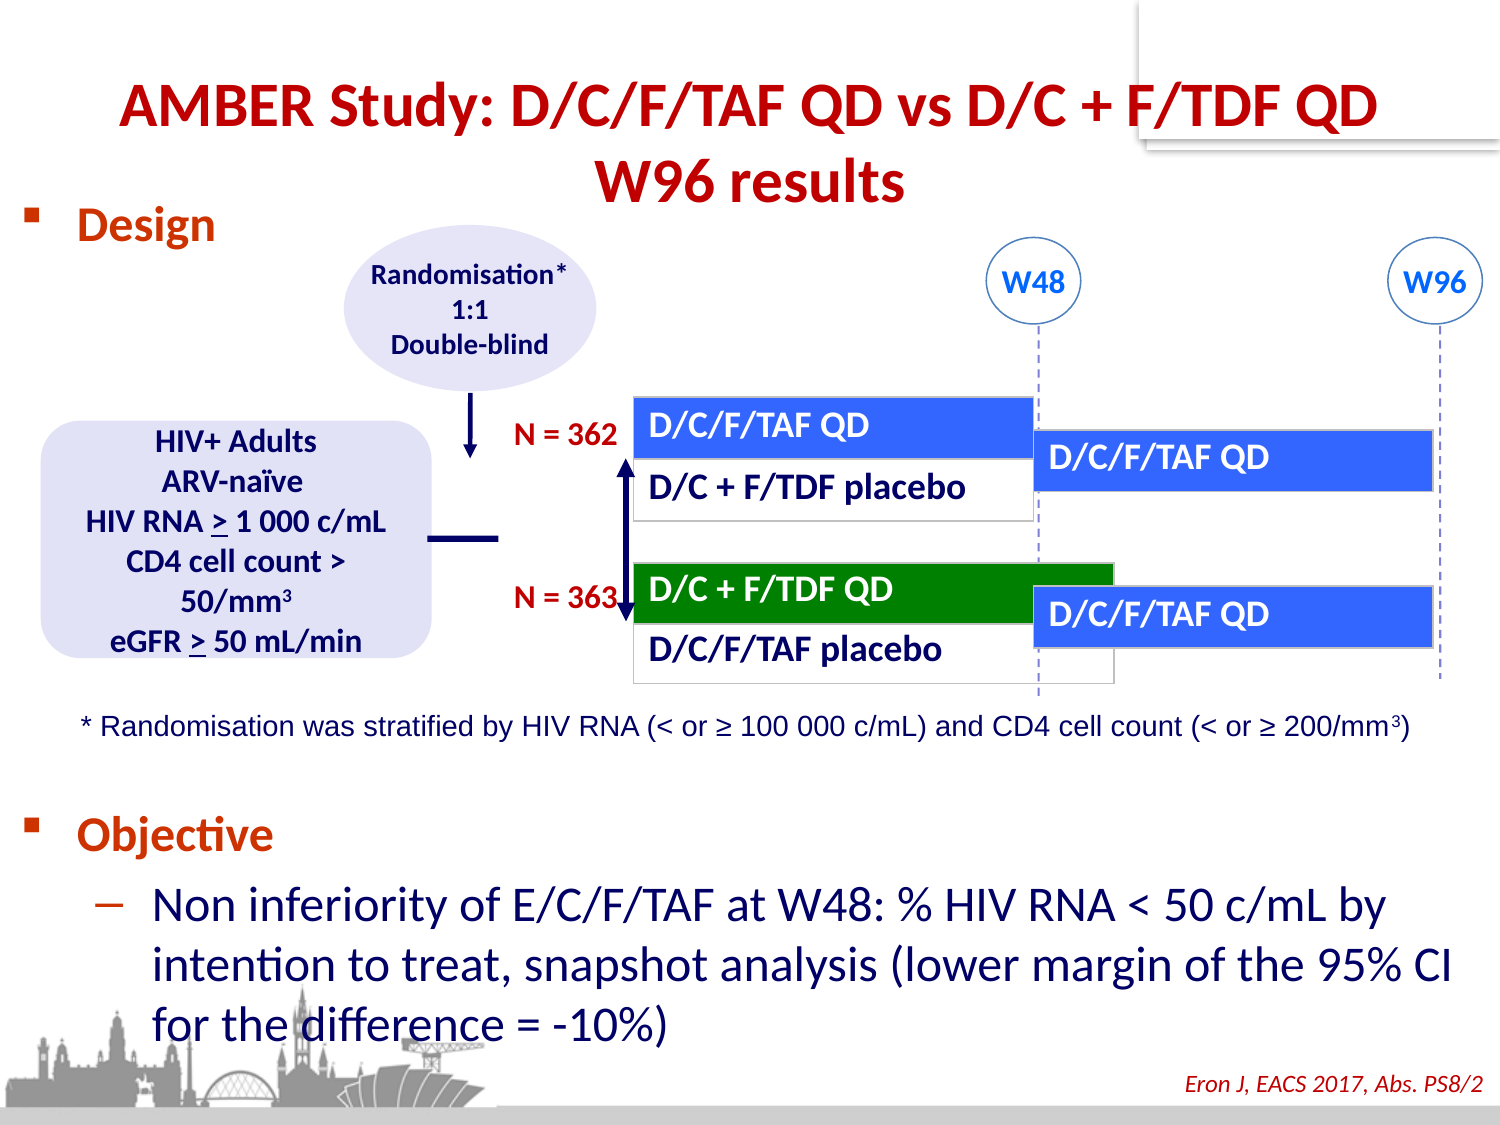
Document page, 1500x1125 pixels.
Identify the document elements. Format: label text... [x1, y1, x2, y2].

text_box Eron J, EACS 2017, Abs. PS8/2 [873, 1059, 1499, 1105]
table_cell D/C/F/TAF placebo [634, 625, 1113, 683]
table_header D/C + F/TDF QD [634, 564, 1113, 623]
table_header D/C/F/TAF QD [1034, 431, 1432, 491]
text_box W96 [1387, 237, 1483, 324]
text_box Objective Non inferiority of E/C/F/TAF at W48: % HIV RNA < 50 c/mL by intention to treat, snapshot analysis (lower margin of the 95% CI for the difference = -10%) [5, 793, 1476, 988]
table_header D/C/F/TAF QD [634, 398, 1033, 458]
table_cell D/C + F/TDF placebo [634, 460, 1033, 520]
text_box N = 362 [499, 404, 633, 460]
text_box Design [5, 184, 303, 280]
text_box * Randomisation was stratified by HIV RNA (< or ≥ 100 000 c/mL) and CD4 cell count (< or ≥ 200/mm3) [65, 699, 1442, 750]
text_box N = 363 [499, 567, 621, 623]
text_box HIV+ Adults ARV-naïve HIV RNA > 1 000 c/mL CD4 cell count > 50/mm3 eGFR > 50 mL/min [40, 420, 432, 659]
text_box Randomisation* 1:1 Double-blind [343, 233, 597, 392]
picture [628, 460, 633, 470]
table_header D/C/F/TAF QD [1034, 587, 1432, 647]
title AMBER Study: D/C/F/TAF QD vs D/C + F/TDF QD W96 results [75, 45, 1425, 233]
picture [0, 0, 1500, 1125]
text_box W48 [986, 237, 1081, 324]
